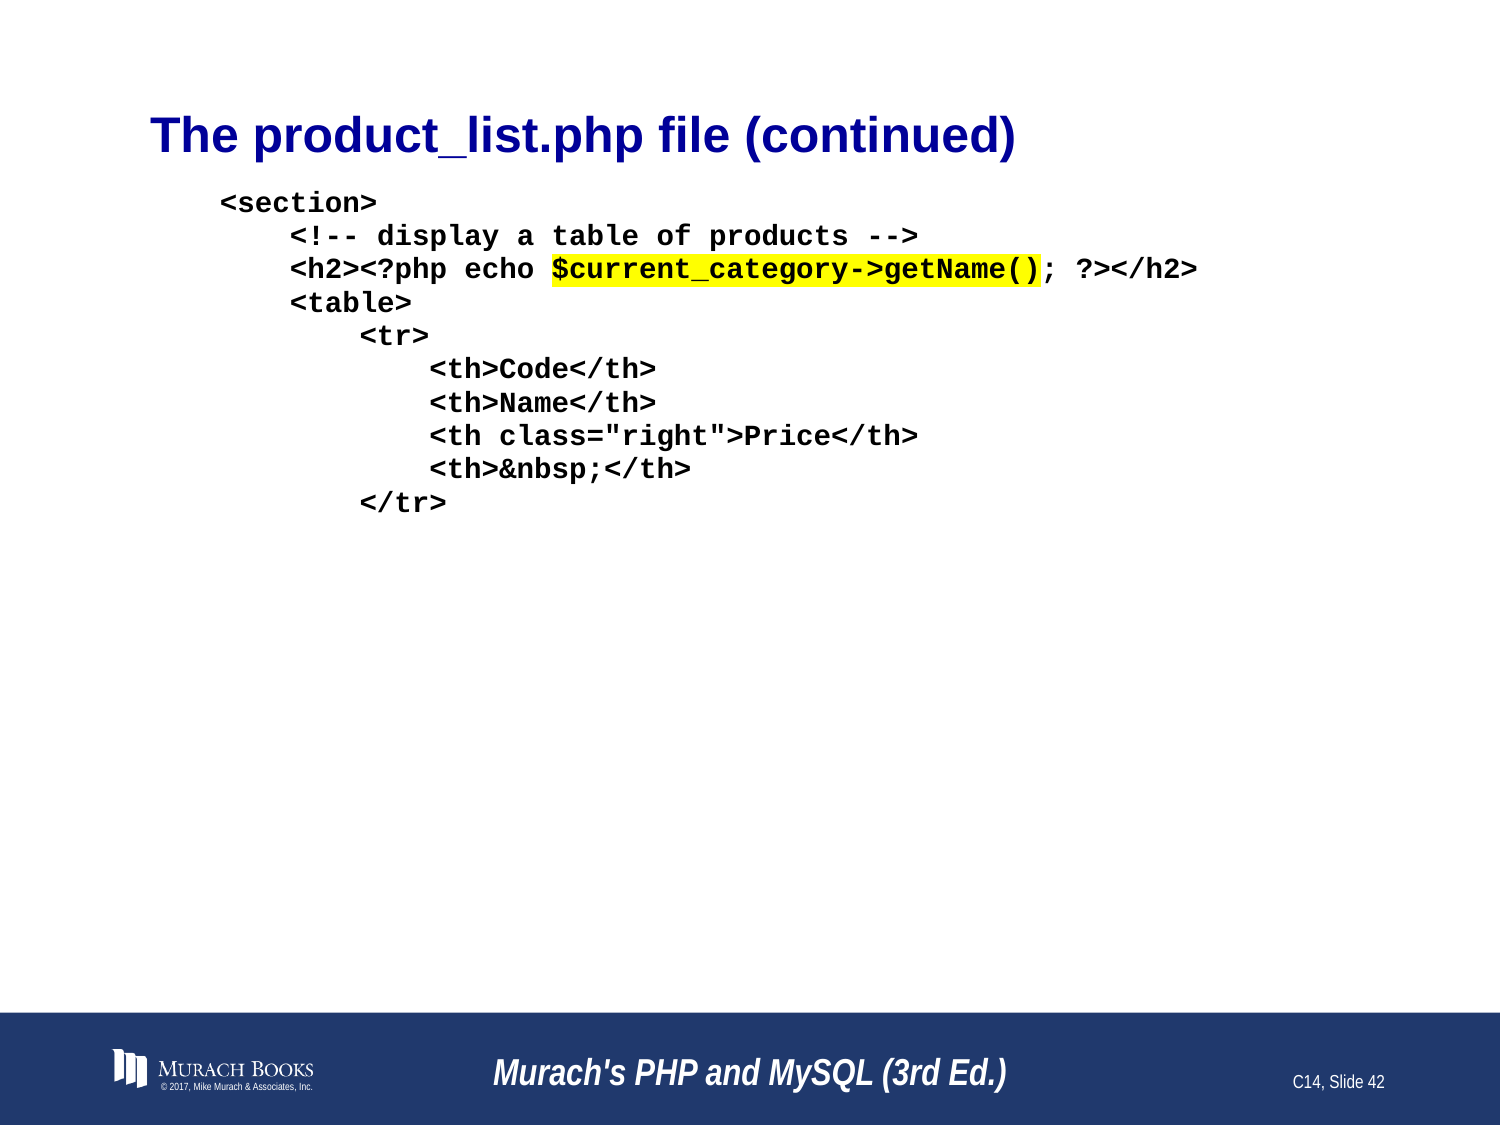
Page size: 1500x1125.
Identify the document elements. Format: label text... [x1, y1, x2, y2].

slide_number C14, Slide 42 [1087, 1025, 1400, 1100]
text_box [149, 187, 1346, 696]
footer © 2017, Mike Murach & Associates, Inc. [12, 1025, 463, 1100]
slide_number Murach's PHP and MySQL (3rd Ed.) [463, 1025, 1050, 1100]
title The product_list.php file (continued) [150, 101, 1350, 163]
